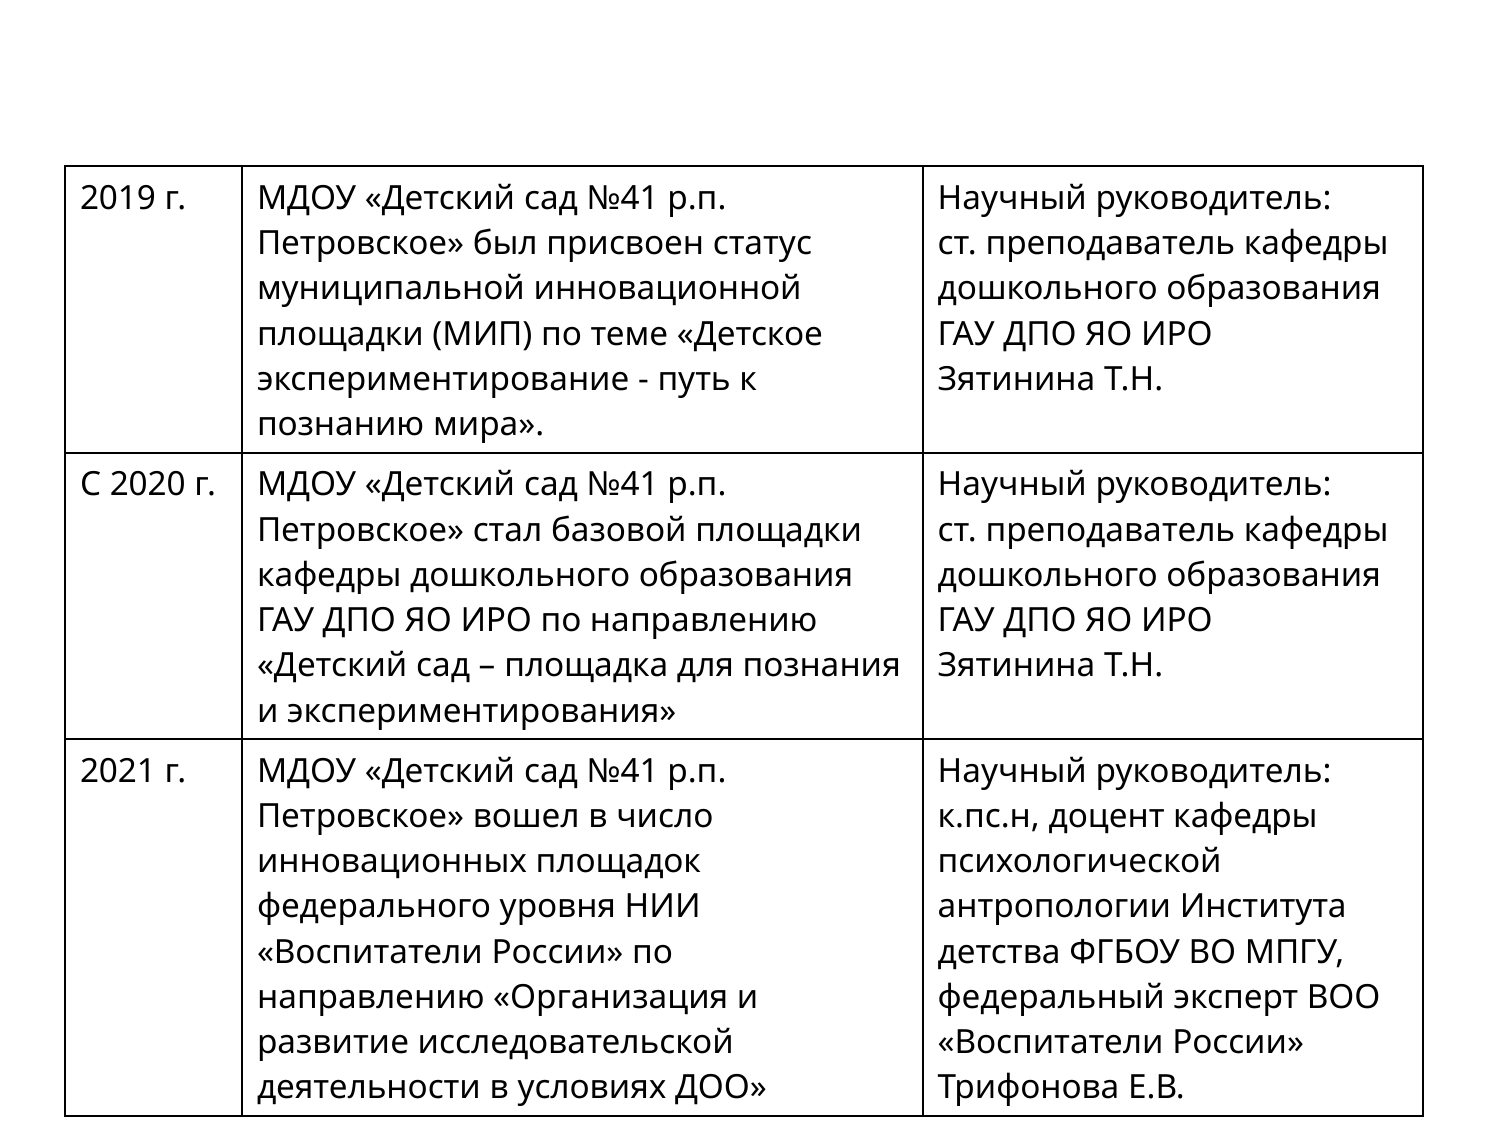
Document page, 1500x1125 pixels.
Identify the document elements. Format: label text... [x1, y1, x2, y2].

table_header МДОУ «Детский сад №41 р.п. Петровское» был присвоен статус муниципальной инновационной площадки (МИП) по теме «Детское экспериментирование - путь к познанию мира». [243, 167, 922, 452]
table_cell 2021 г. [66, 740, 241, 1115]
table_cell МДОУ «Детский сад №41 р.п. Петровское» вошел в число инновационных площадок федерального уровня НИИ «Воспитатели России» по направлению «Организация и развитие исследовательской деятельности в условиях ДОО» [243, 740, 922, 1115]
table_cell Научный руководитель: ст. преподаватель кафедры дошкольного образования ГАУ ДПО ЯО ИРО Зятинина Т.Н. [924, 454, 1422, 738]
table_header Научный руководитель: ст. преподаватель кафедры дошкольного образования ГАУ ДПО ЯО ИРО Зятинина Т.Н. [924, 167, 1422, 452]
table_cell С 2020 г. [66, 454, 241, 738]
table_cell Научный руководитель: к.пс.н, доцент кафедры психологической антропологии Института детства ФГБОУ ВО МПГУ, федеральный эксперт ВОО «Воспитатели России» Трифонова Е.В. [924, 740, 1422, 1115]
table_cell МДОУ «Детский сад №41 р.п. Петровское» стал базовой площадки кафедры дошкольного образования ГАУ ДПО ЯО ИРО по направлению «Детский сад – площадка для познания и экспериментирования» [243, 454, 922, 738]
table_header 2019 г. [66, 167, 241, 452]
